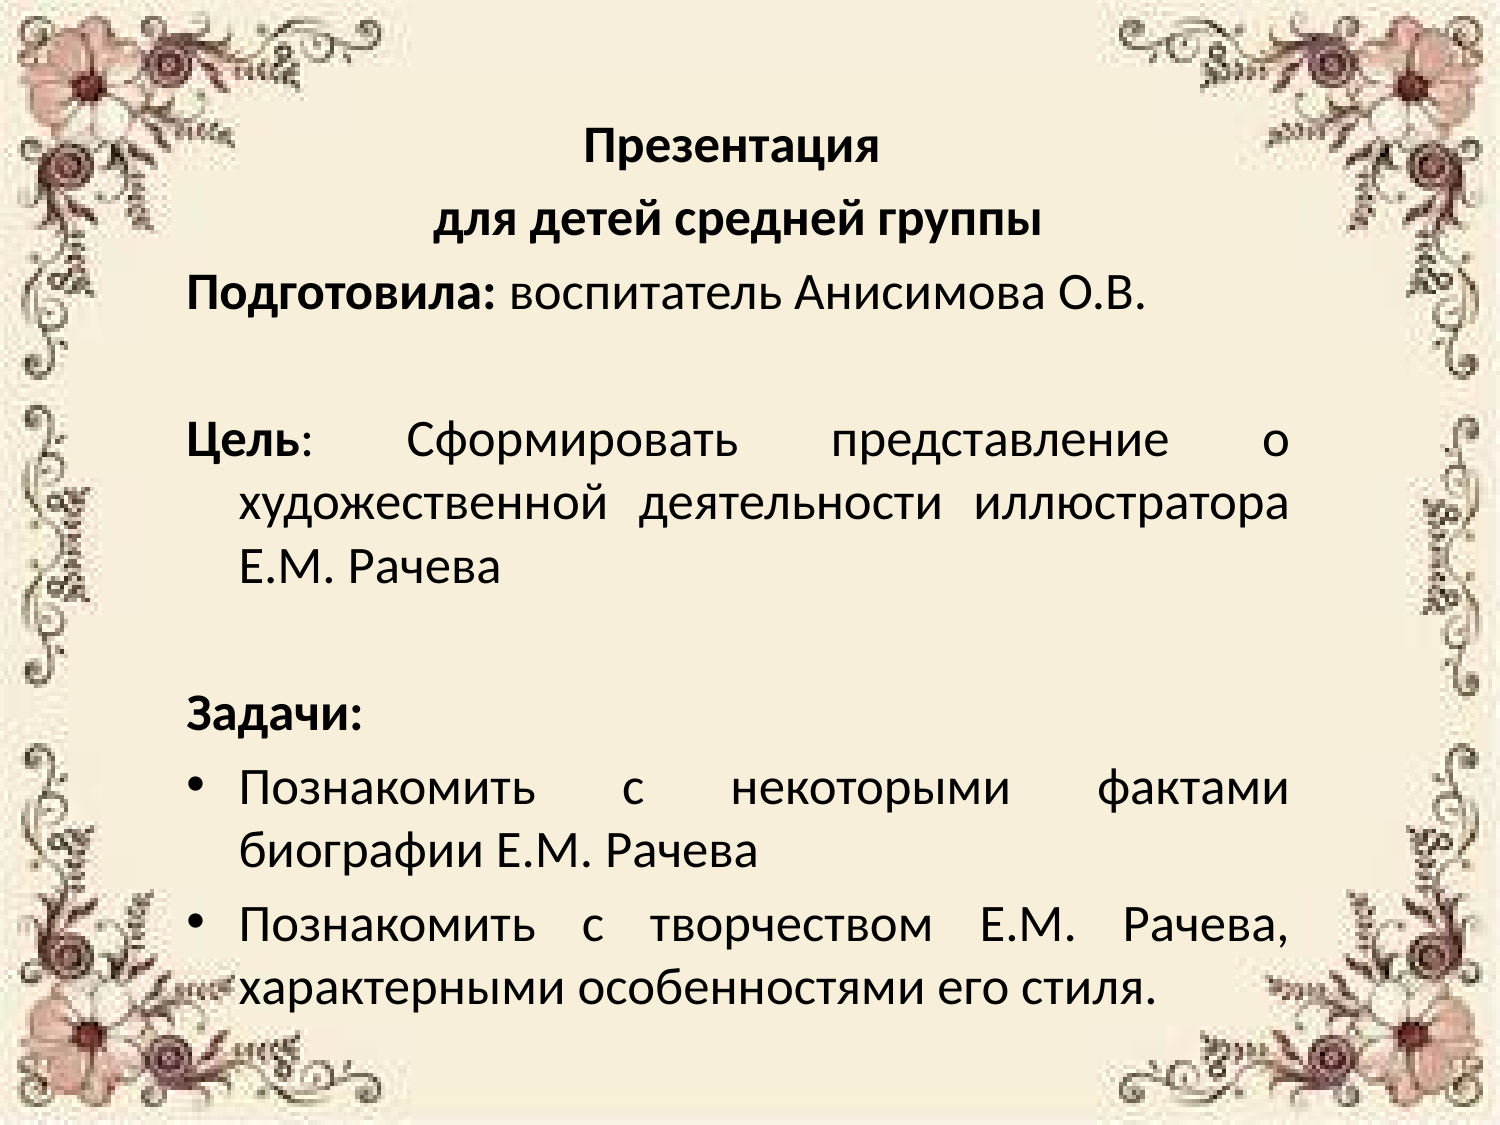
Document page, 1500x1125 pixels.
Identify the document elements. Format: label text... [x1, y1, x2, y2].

list Презентация для детей средней группы Подготовила: воспитатель Анисимова О.В. Цель: Сформировать представление о художественной деятельности иллюстратора Е.М. Рачева Задачи: Познакомить с некоторыми фактами биографии Е.М. Рачева Познакомить с творчеством Е.М. Рачева, характерными особенностями его стиля. [171, 101, 1306, 1024]
title [0, 45, 1350, 233]
picture [0, 0, 1500, 1125]
